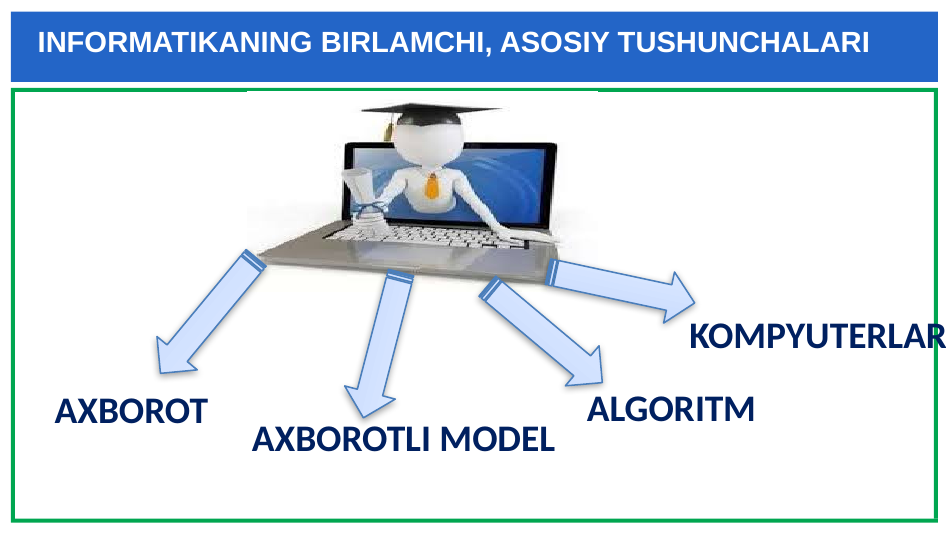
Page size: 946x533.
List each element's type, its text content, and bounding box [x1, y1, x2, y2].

text_box AXBOROT [39, 378, 223, 439]
text_box KOMPYUTERLAR [674, 304, 946, 364]
text_box ALGORITM [572, 376, 883, 437]
picture [247, 90, 599, 292]
text_box INFORMATIKANING BIRLAMCHI, ASOSIY TUSHUNCHALARI [22, 16, 936, 66]
text_box AXBOROTLI MODEL [237, 406, 571, 467]
text_box [484, 301, 603, 387]
text_box [601, 269, 696, 324]
text_box [343, 301, 409, 406]
text_box [156, 253, 243, 375]
